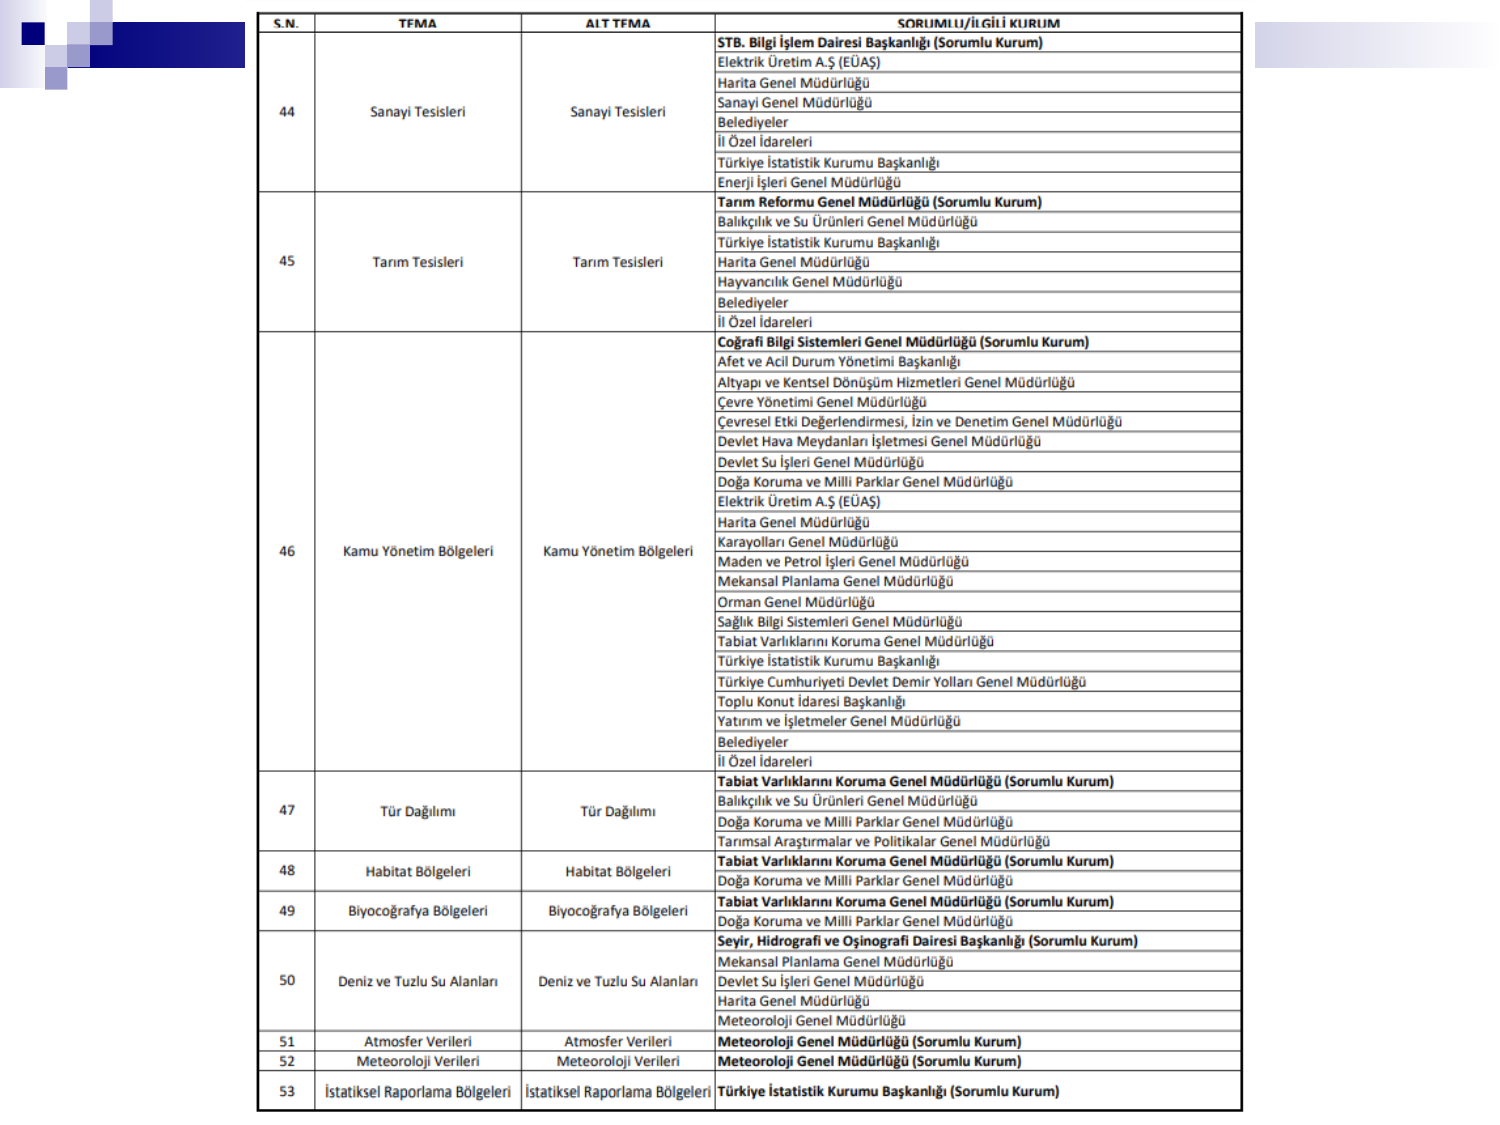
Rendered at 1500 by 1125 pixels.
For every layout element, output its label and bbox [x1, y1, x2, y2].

picture [245, 0, 1255, 1125]
